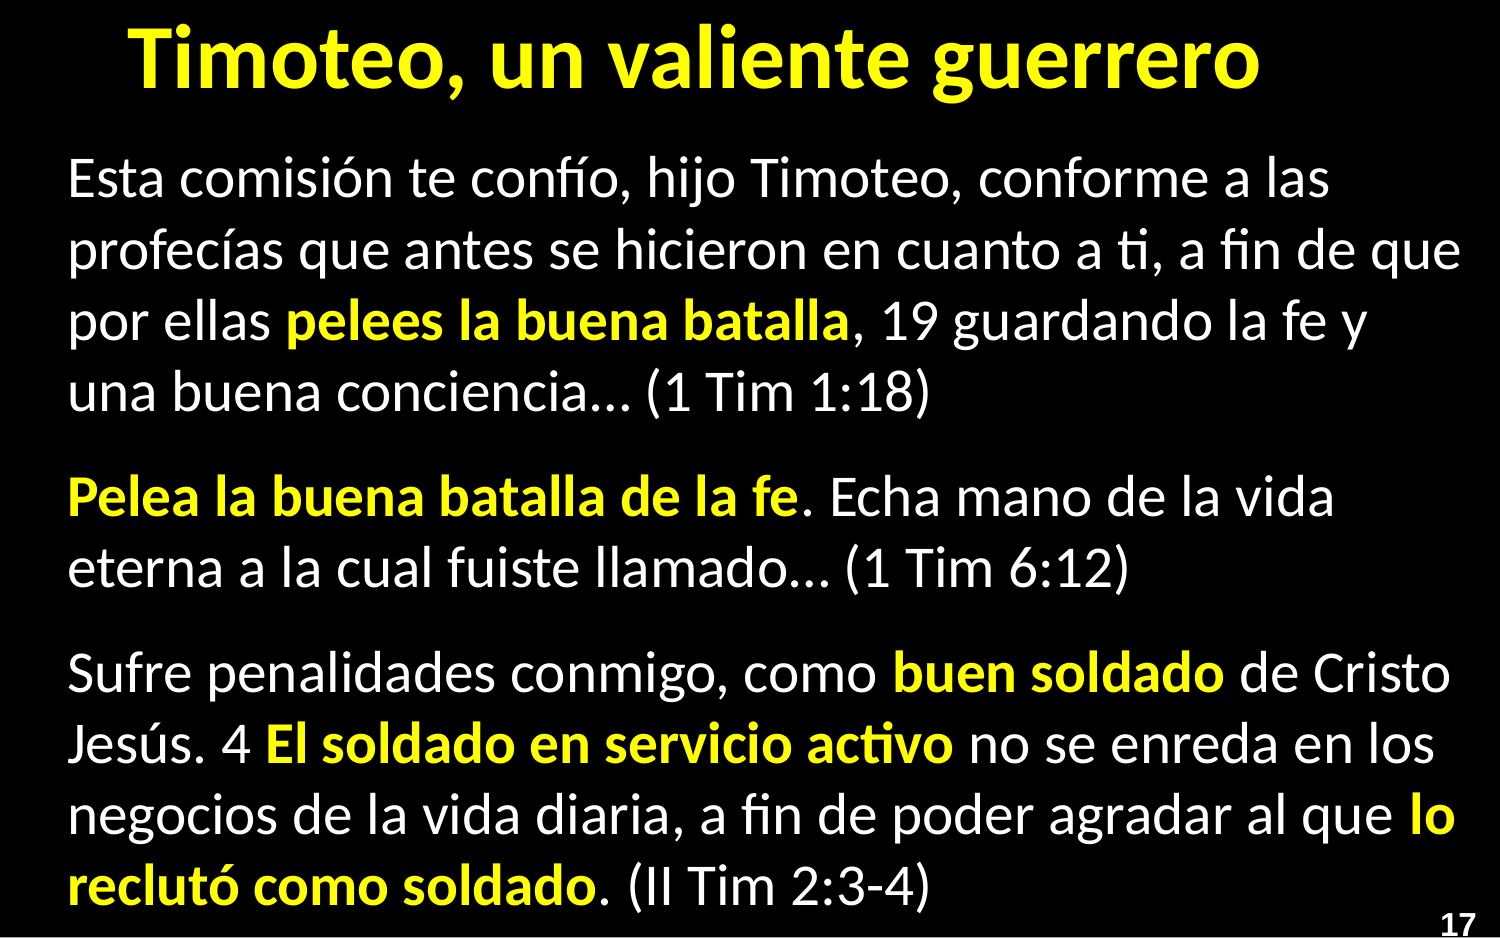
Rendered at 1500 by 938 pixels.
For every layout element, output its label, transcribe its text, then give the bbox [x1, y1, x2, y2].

list Esta comisión te confío, hijo Timoteo, conforme a las profecías que antes se hicieron en cuanto a ti, a fin de que por ellas pelees la buena batalla, 19 guardando la fe y una buena conciencia… (1 Tim 1:18) Pelea la buena batalla de la fe. Echa mano de la vida eterna a la cual fuiste llamado… (1 Tim 6:12) Sufre penalidades conmigo, como buen soldado de Cristo Jesús. 4 El soldado en servicio activo no se enreda en los negocios de la vida diaria, a fin de poder agradar al que lo reclutó como soldado. (II Tim 2:3-4) [52, 131, 1482, 938]
title Timoteo, un valiente guerrero [112, 10, 1388, 94]
slide_number 17 [1425, 895, 1500, 938]
